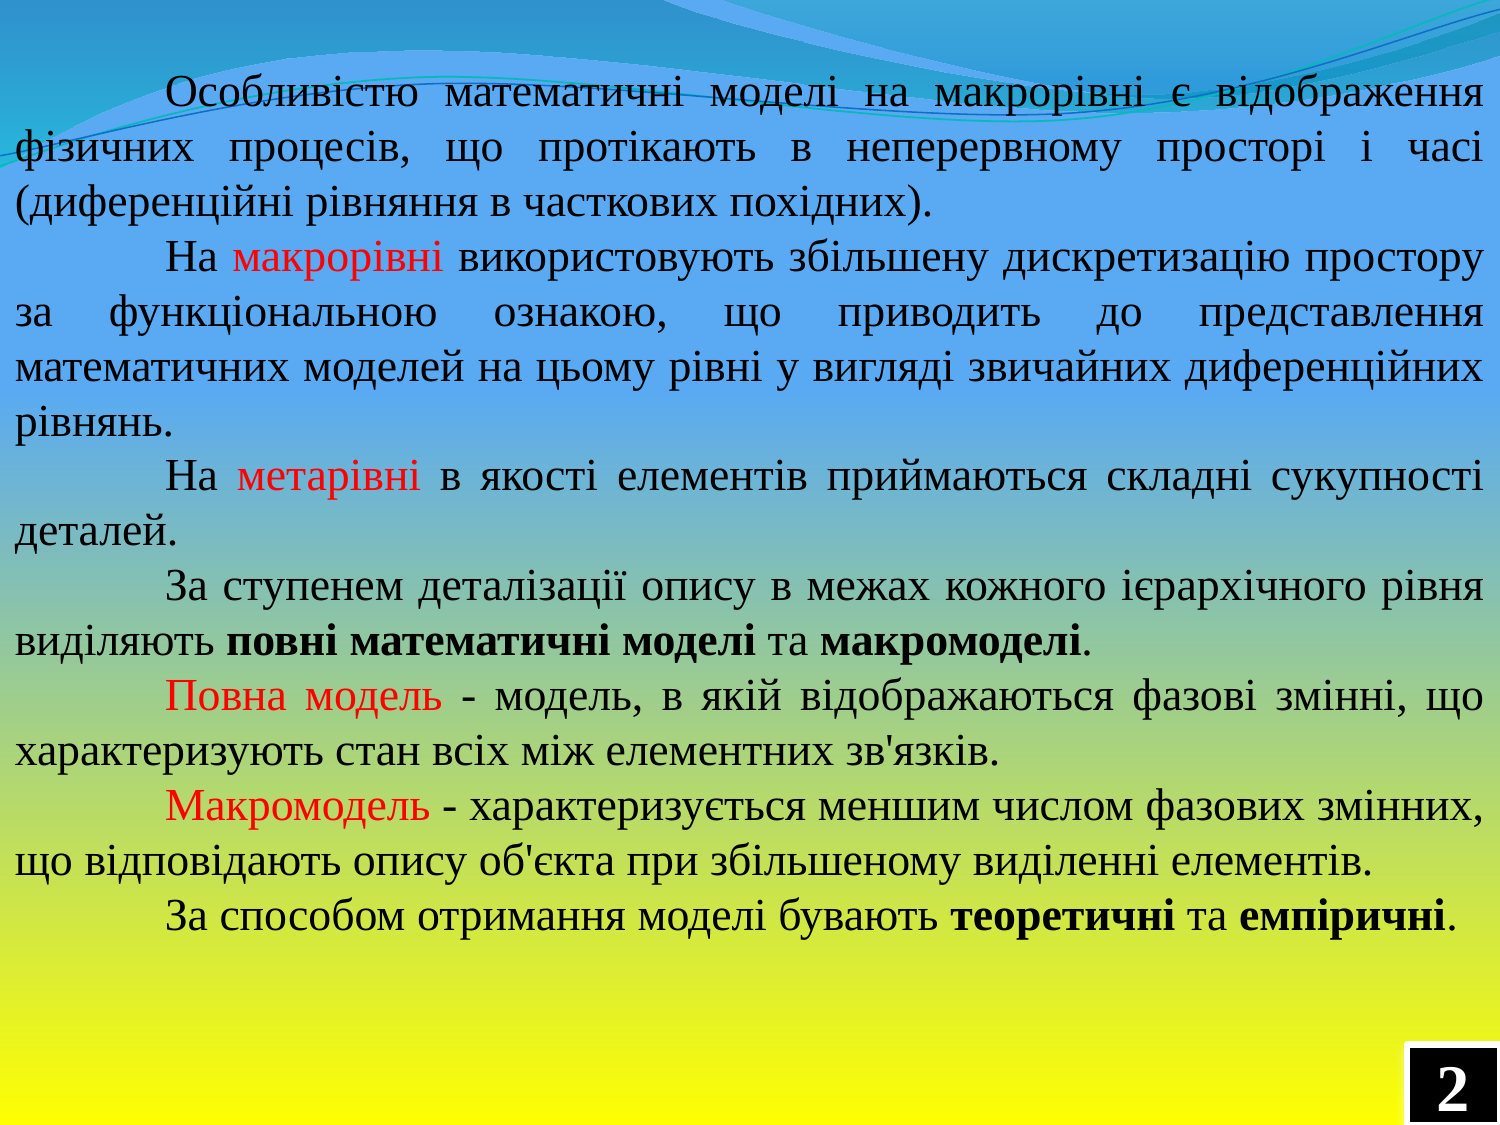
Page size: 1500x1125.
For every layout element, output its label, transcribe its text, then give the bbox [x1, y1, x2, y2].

text_box Особливістю математичні моделі на макрорівні є відображення фізичних процесів, що протікають в неперервному просторі і часі (диференційні рівняння в часткових похідних). На макрорівні використовують збільшену дискретизацію простору за функціональною ознакою, що приводить до представлення математичних моделей на цьому рівні у вигляді звичайних диференційних рівнянь. На метарівні в якості елементів приймаються складні сукупності деталей. За ступенем деталізації опису в межах кожного ієрархічного рівня виділяють повні математичні моделі та макромоделі. Повна модель - модель, в якій відображаються фазові змінні, що характеризують стан всіх між елементних зв'язків. Макромодель - характеризується меншим числом фазових змінних, що відповідають опису об'єкта при збільшеному виділенні елементів. За способом отримання моделі бувають теоретичні та емпіричні. [0, 52, 1500, 948]
text_box 2 [1404, 1041, 1500, 1125]
